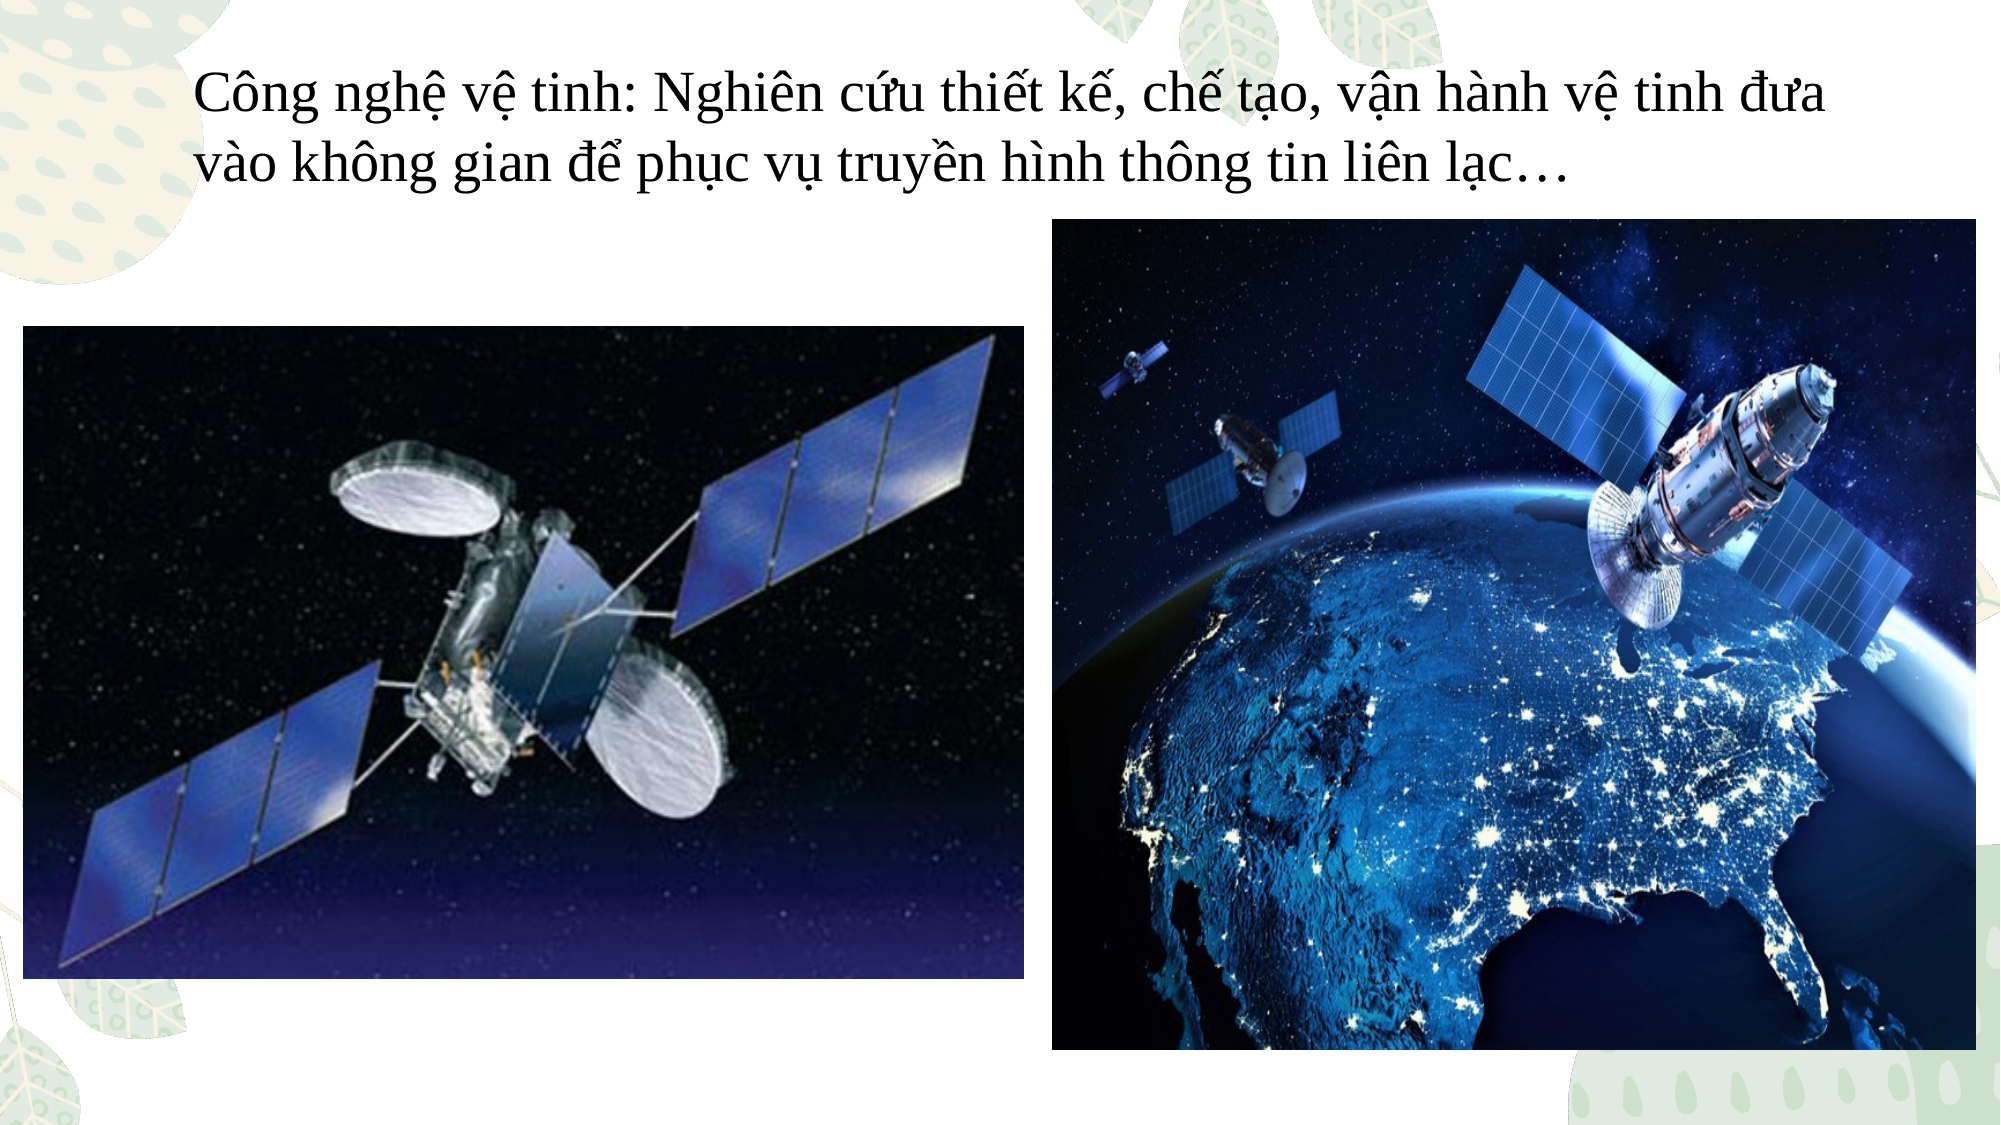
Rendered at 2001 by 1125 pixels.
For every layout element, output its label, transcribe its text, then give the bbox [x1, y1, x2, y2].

picture [1063, 0, 1488, 168]
text_box Công nghệ vệ tinh: Nghiên cứu thiết kế, chế tạo, vận hành vệ tinh đưa vào không gian để phục vụ truyền hình thông tin liên lạc… [351, 45, 1868, 201]
picture [0, 0, 1024, 1125]
picture [1052, 174, 2000, 1125]
